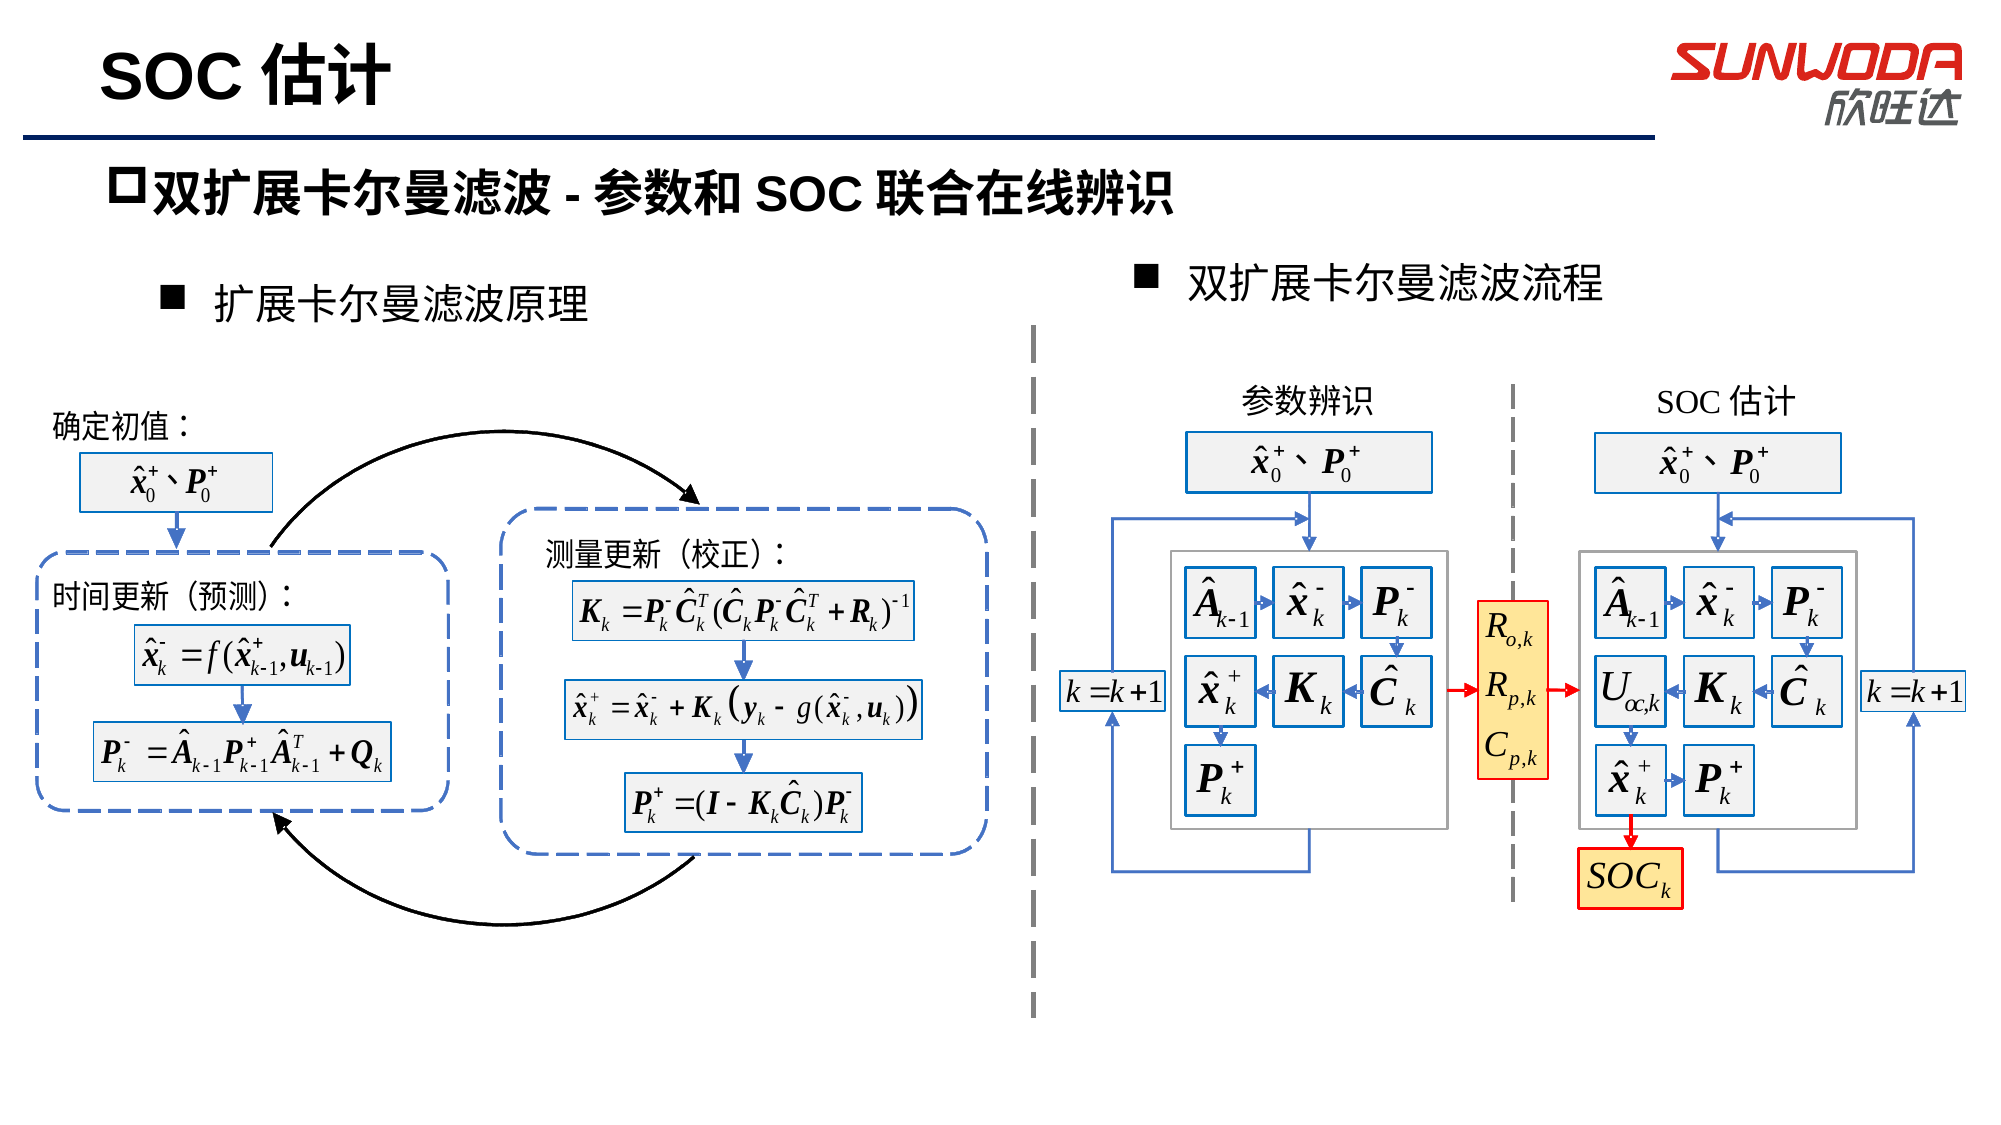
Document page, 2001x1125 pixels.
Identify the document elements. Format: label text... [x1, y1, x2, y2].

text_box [20, 383, 997, 947]
text_box 双扩展卡尔曼滤波-参数和SOC联合在线辨识 [90, 153, 1307, 229]
text_box 双扩展卡尔曼滤波流程 [1116, 249, 1774, 315]
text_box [1052, 355, 1980, 919]
text_box SOC估计 [99, 33, 918, 114]
text_box 扩展卡尔曼滤波原理 [142, 270, 800, 335]
